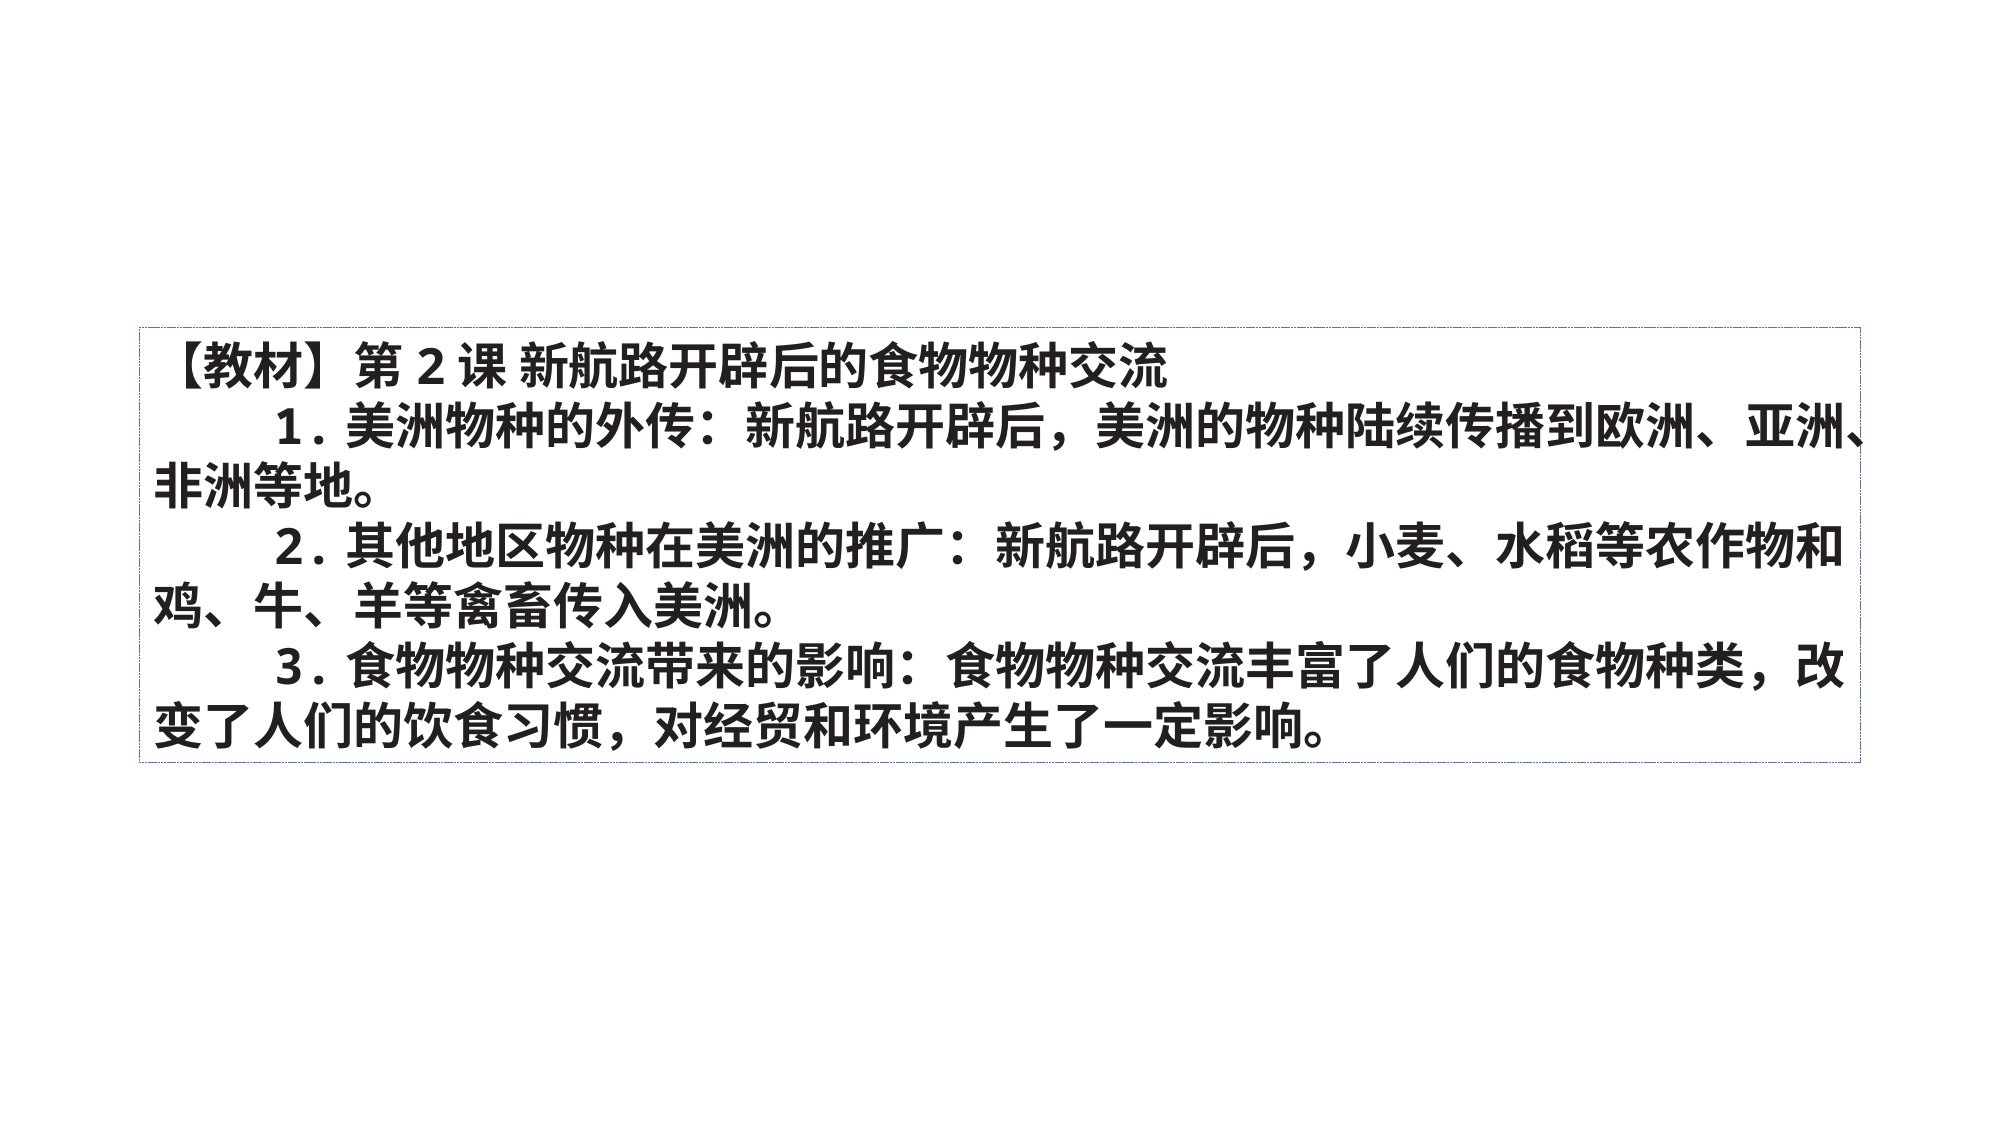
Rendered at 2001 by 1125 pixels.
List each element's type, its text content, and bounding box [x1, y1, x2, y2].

text_box 【教材】第2课 新航路开辟后的食物物种交流 1.美洲物种的外传：新航路开辟后，美洲的物种陆续传播到欧洲、亚洲、非洲等地。 2.其他地区物种在美洲的推广：新航路开辟后，小麦、水稻等农作物和鸡、牛、羊等禽畜传入美洲。 3.食物物种交流带来的影响：食物物种交流丰富了人们的食物种类，改变了人们的饮食习惯，对经贸和环境产生了一定影响。 [139, 327, 1861, 763]
